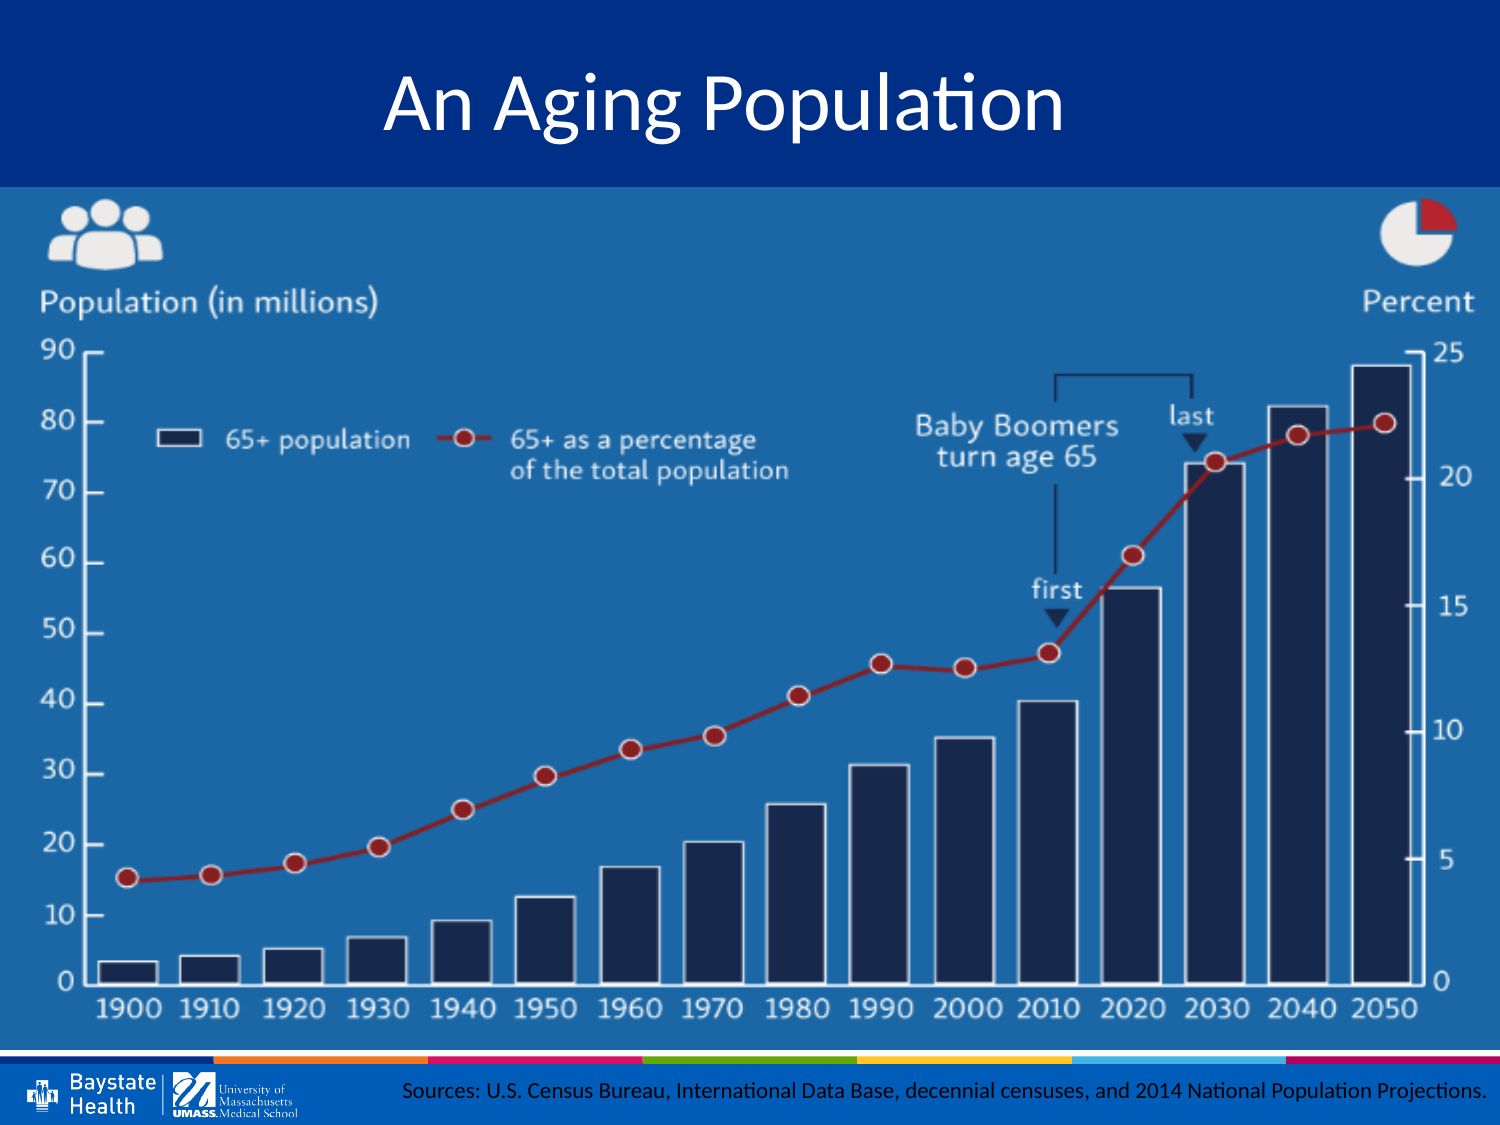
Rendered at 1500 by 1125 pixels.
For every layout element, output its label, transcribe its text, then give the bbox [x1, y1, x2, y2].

title An Aging Population [50, 20, 1400, 175]
picture [0, 187, 1500, 1051]
text_box Sources: U.S. Census Bureau, International Data Base, decennial censuses, and 2014 National Population Projections. [387, 1068, 1500, 1111]
picture [26, 1071, 298, 1118]
